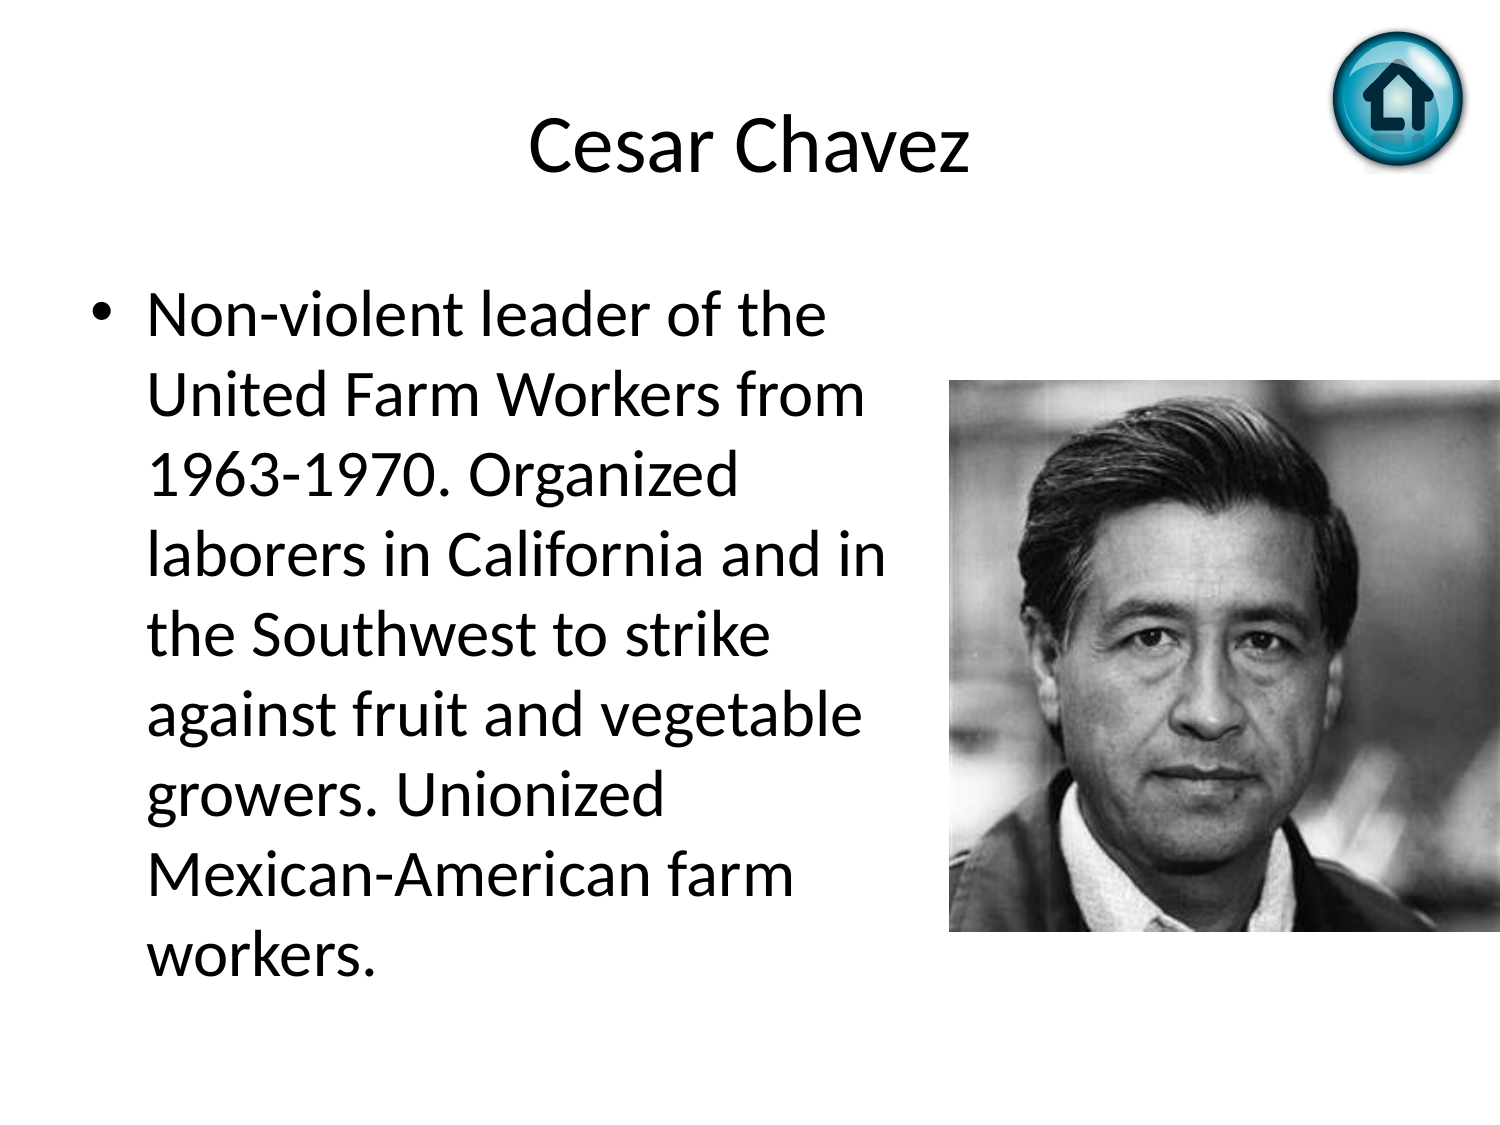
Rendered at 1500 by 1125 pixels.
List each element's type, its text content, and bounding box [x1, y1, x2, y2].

list Non-violent leader of the United Farm Workers from 1963-1970. Organized laborers in California and in the Southwest to strike against fruit and vegetable growers. Unionized Mexican-American farm workers. [75, 262, 925, 1005]
picture [1322, 24, 1473, 175]
picture [949, 380, 1500, 932]
title Cesar Chavez [75, 45, 1425, 233]
